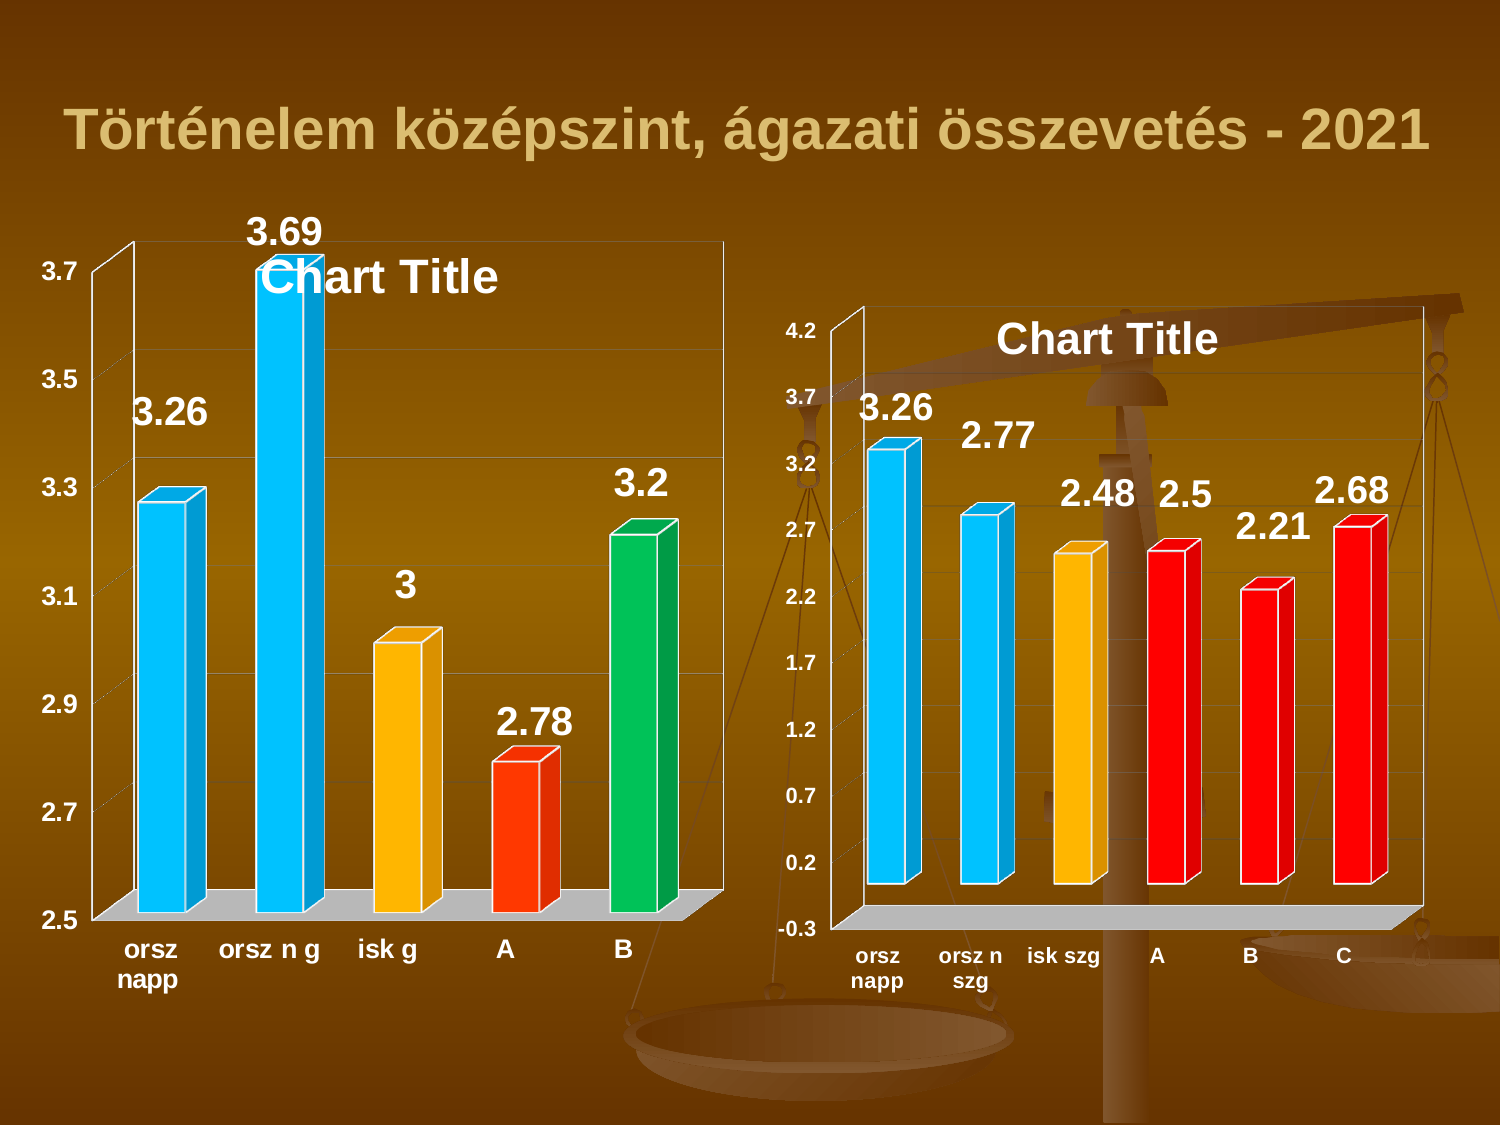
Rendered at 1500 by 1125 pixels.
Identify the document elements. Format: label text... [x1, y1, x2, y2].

title Történelem középszint, ágazati összevetés - 2021 [40, 44, 1471, 209]
chart [777, 276, 1431, 1031]
chart [17, 207, 743, 1039]
